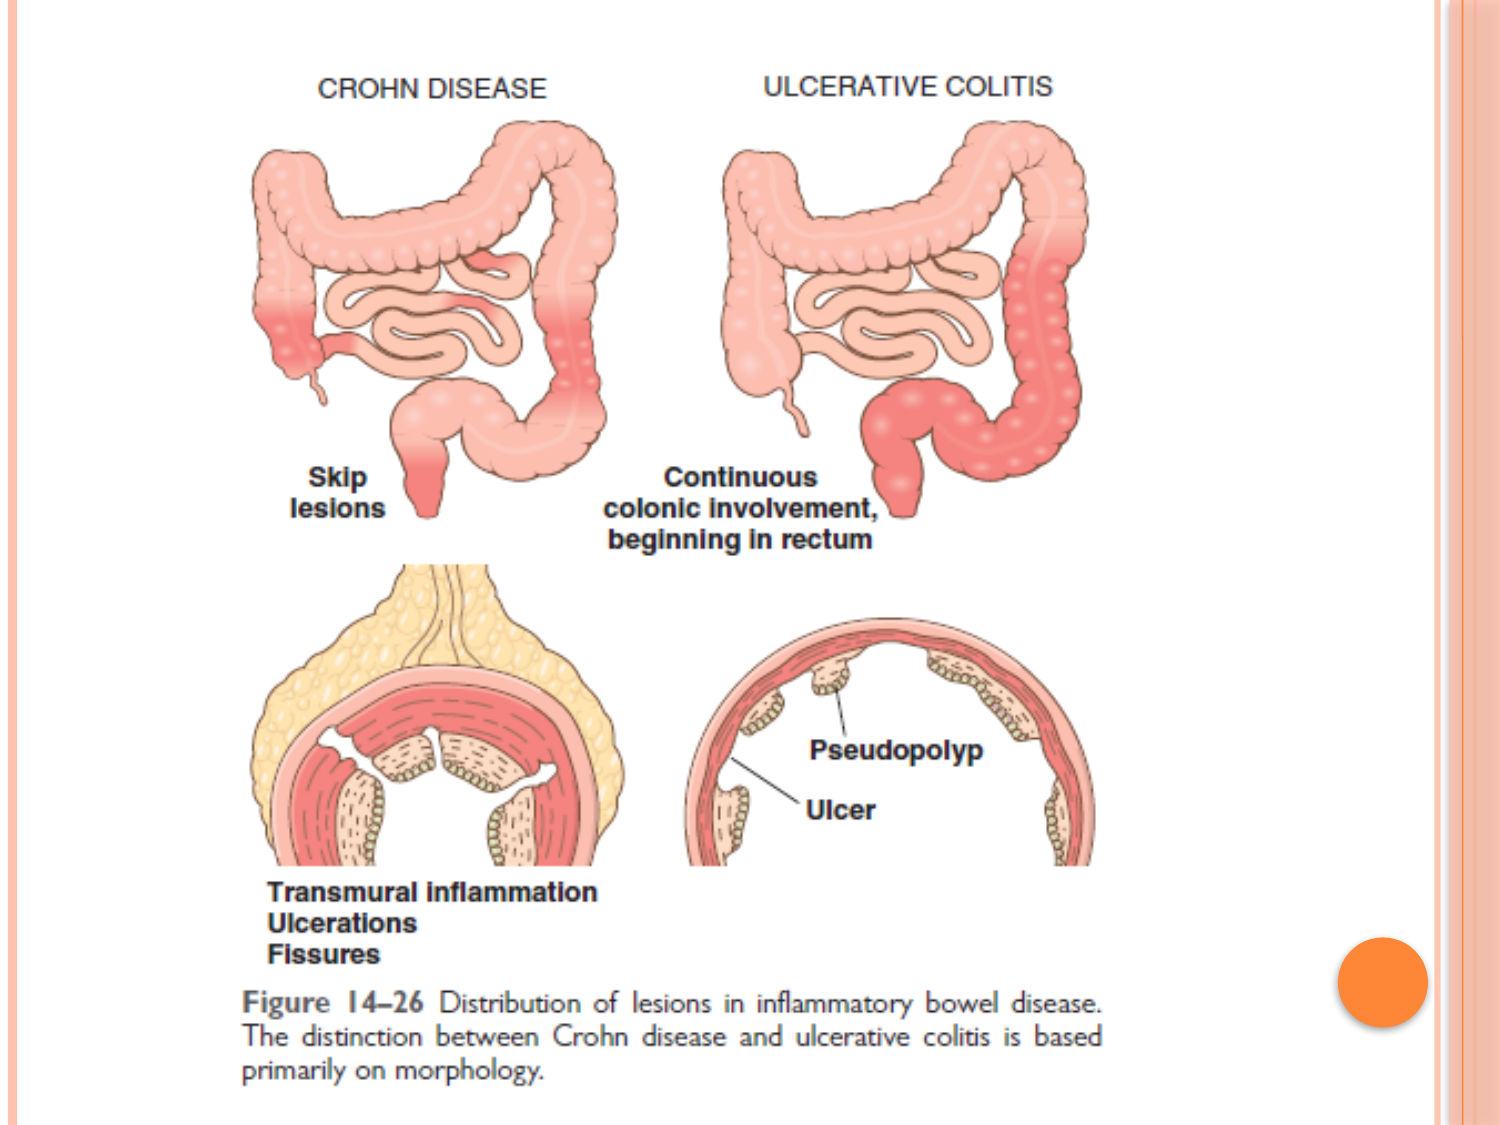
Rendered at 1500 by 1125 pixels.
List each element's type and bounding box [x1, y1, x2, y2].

picture [206, 0, 1156, 1103]
